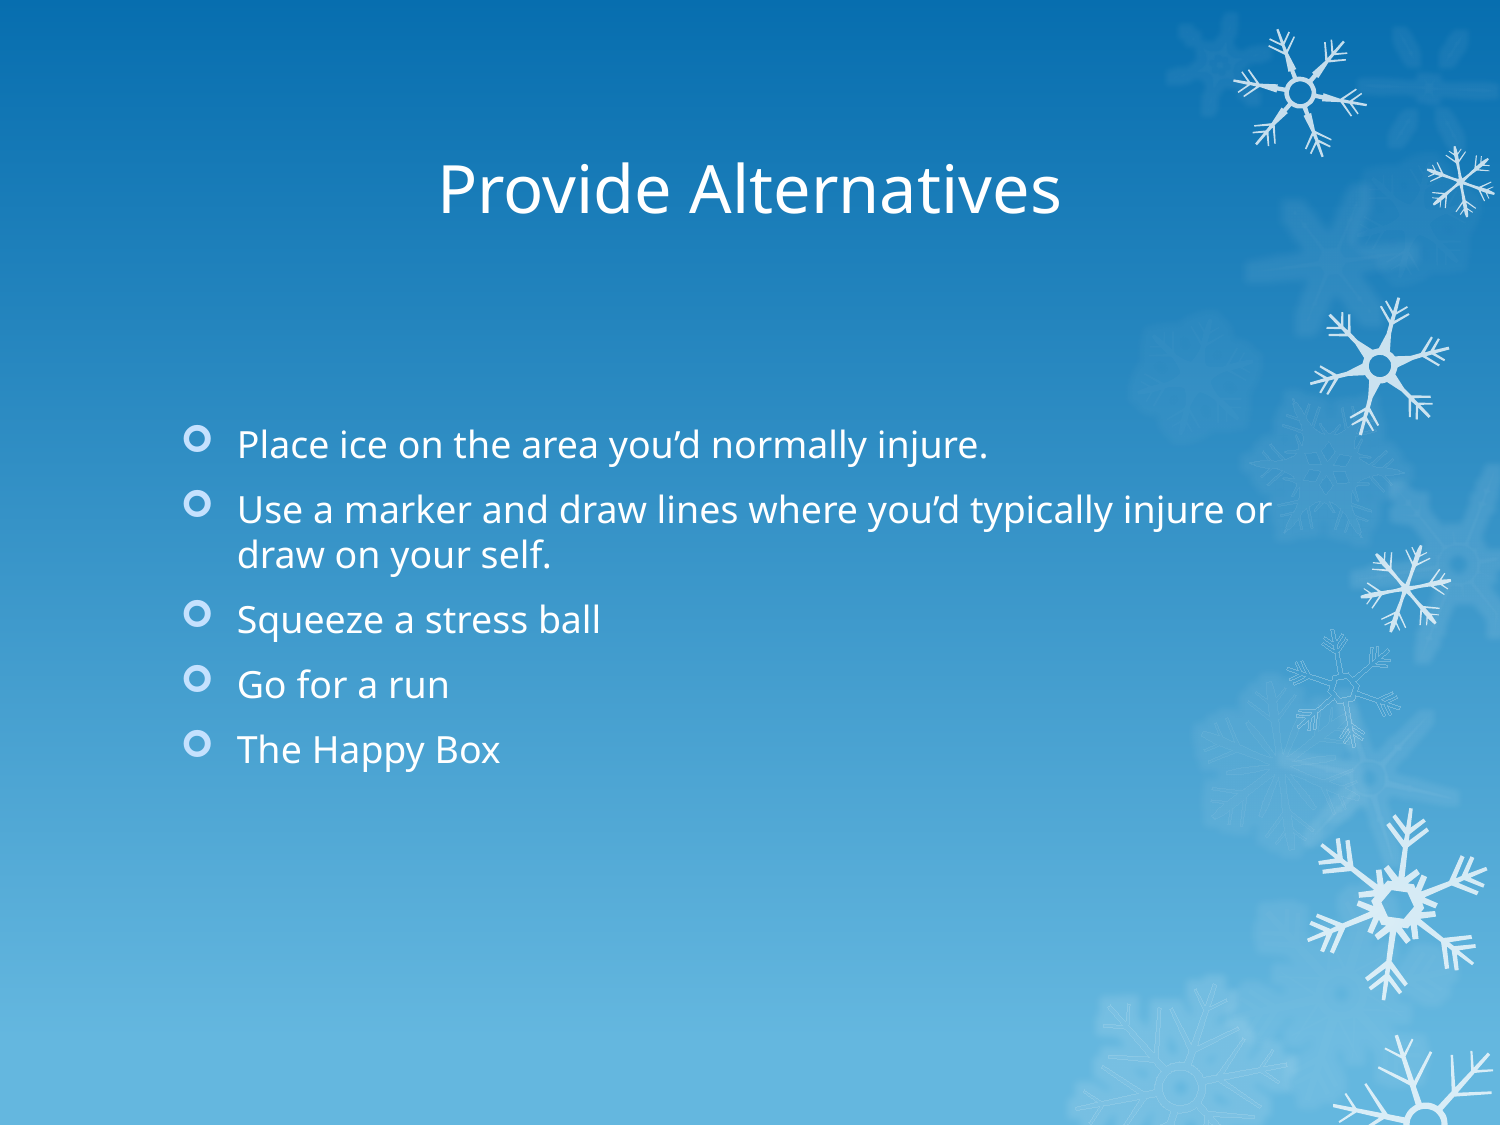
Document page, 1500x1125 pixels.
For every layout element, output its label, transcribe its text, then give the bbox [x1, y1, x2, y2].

list Place ice on the area you’d normally injure. Use a marker and draw lines where you’d typically injure or draw on your self. Squeeze a stress ball Go for a run The Happy Box [165, 296, 1335, 962]
title Provide Alternatives [165, 110, 1335, 263]
